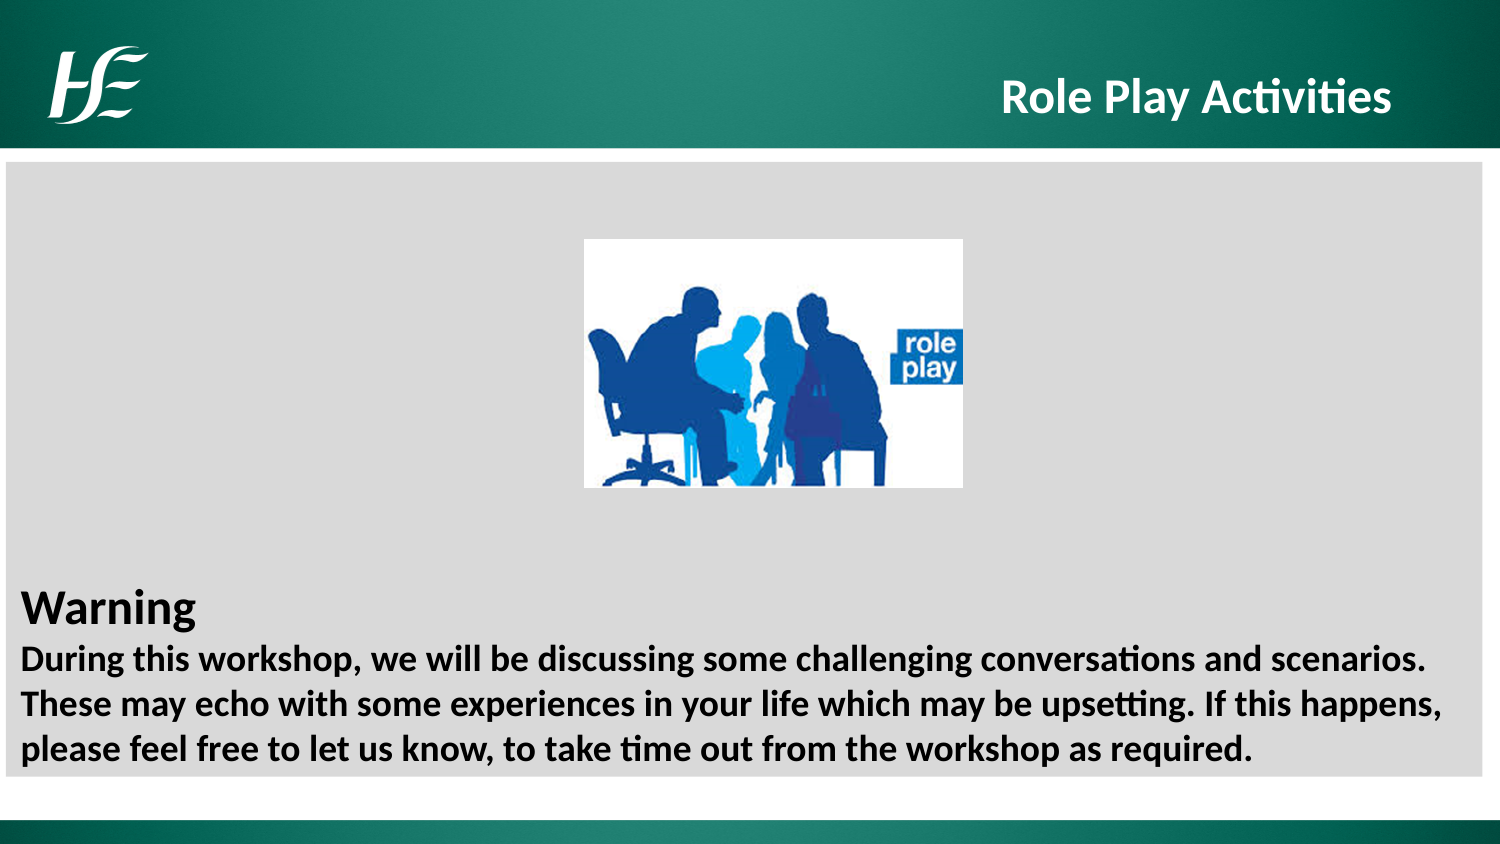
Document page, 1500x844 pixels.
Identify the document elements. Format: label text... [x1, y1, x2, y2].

text_box Warning During this workshop, we will be discussing some challenging conversations and scenarios. These may echo with some experiences in your life which may be upsetting. If this happens, please feel free to let us know, to take time out from the workshop as required. [5, 161, 1483, 777]
picture [0, 0, 1500, 844]
text_box Role Play Activities [986, 55, 1471, 131]
